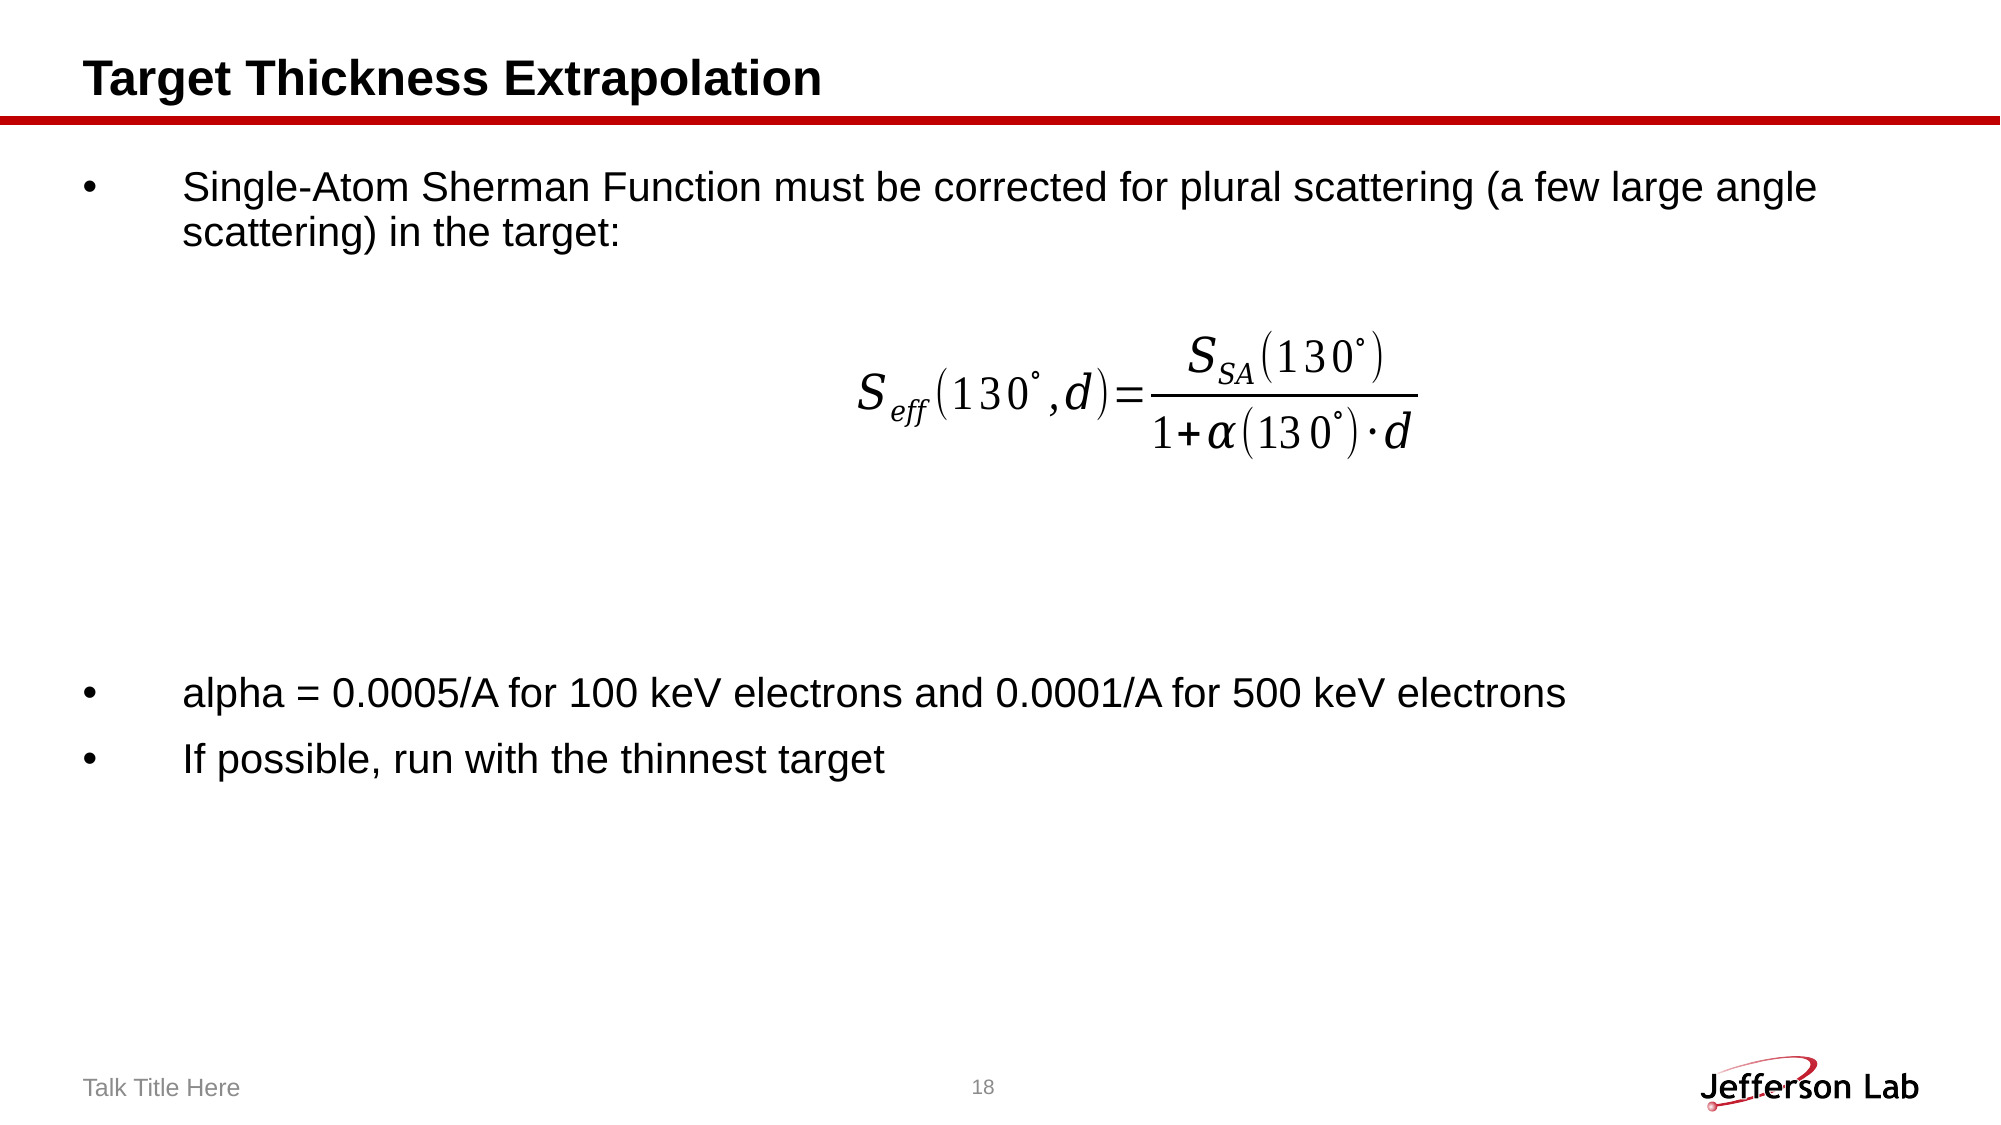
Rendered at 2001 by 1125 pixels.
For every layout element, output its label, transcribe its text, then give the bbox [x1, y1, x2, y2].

slide_number 18 [924, 1060, 1042, 1111]
list Single-Atom Sherman Function must be corrected for plural scattering (a few large angle scattering) in the target: alpha = 0.0005/A for 100 keV electrons and 0.0001/A for 500 keV electrons If possible, run with the thinnest target [67, 158, 1919, 1042]
title Target Thickness Extrapolation [67, 39, 1919, 120]
picture [1698, 1047, 1933, 1124]
footer Talk Title Here [67, 1060, 925, 1112]
